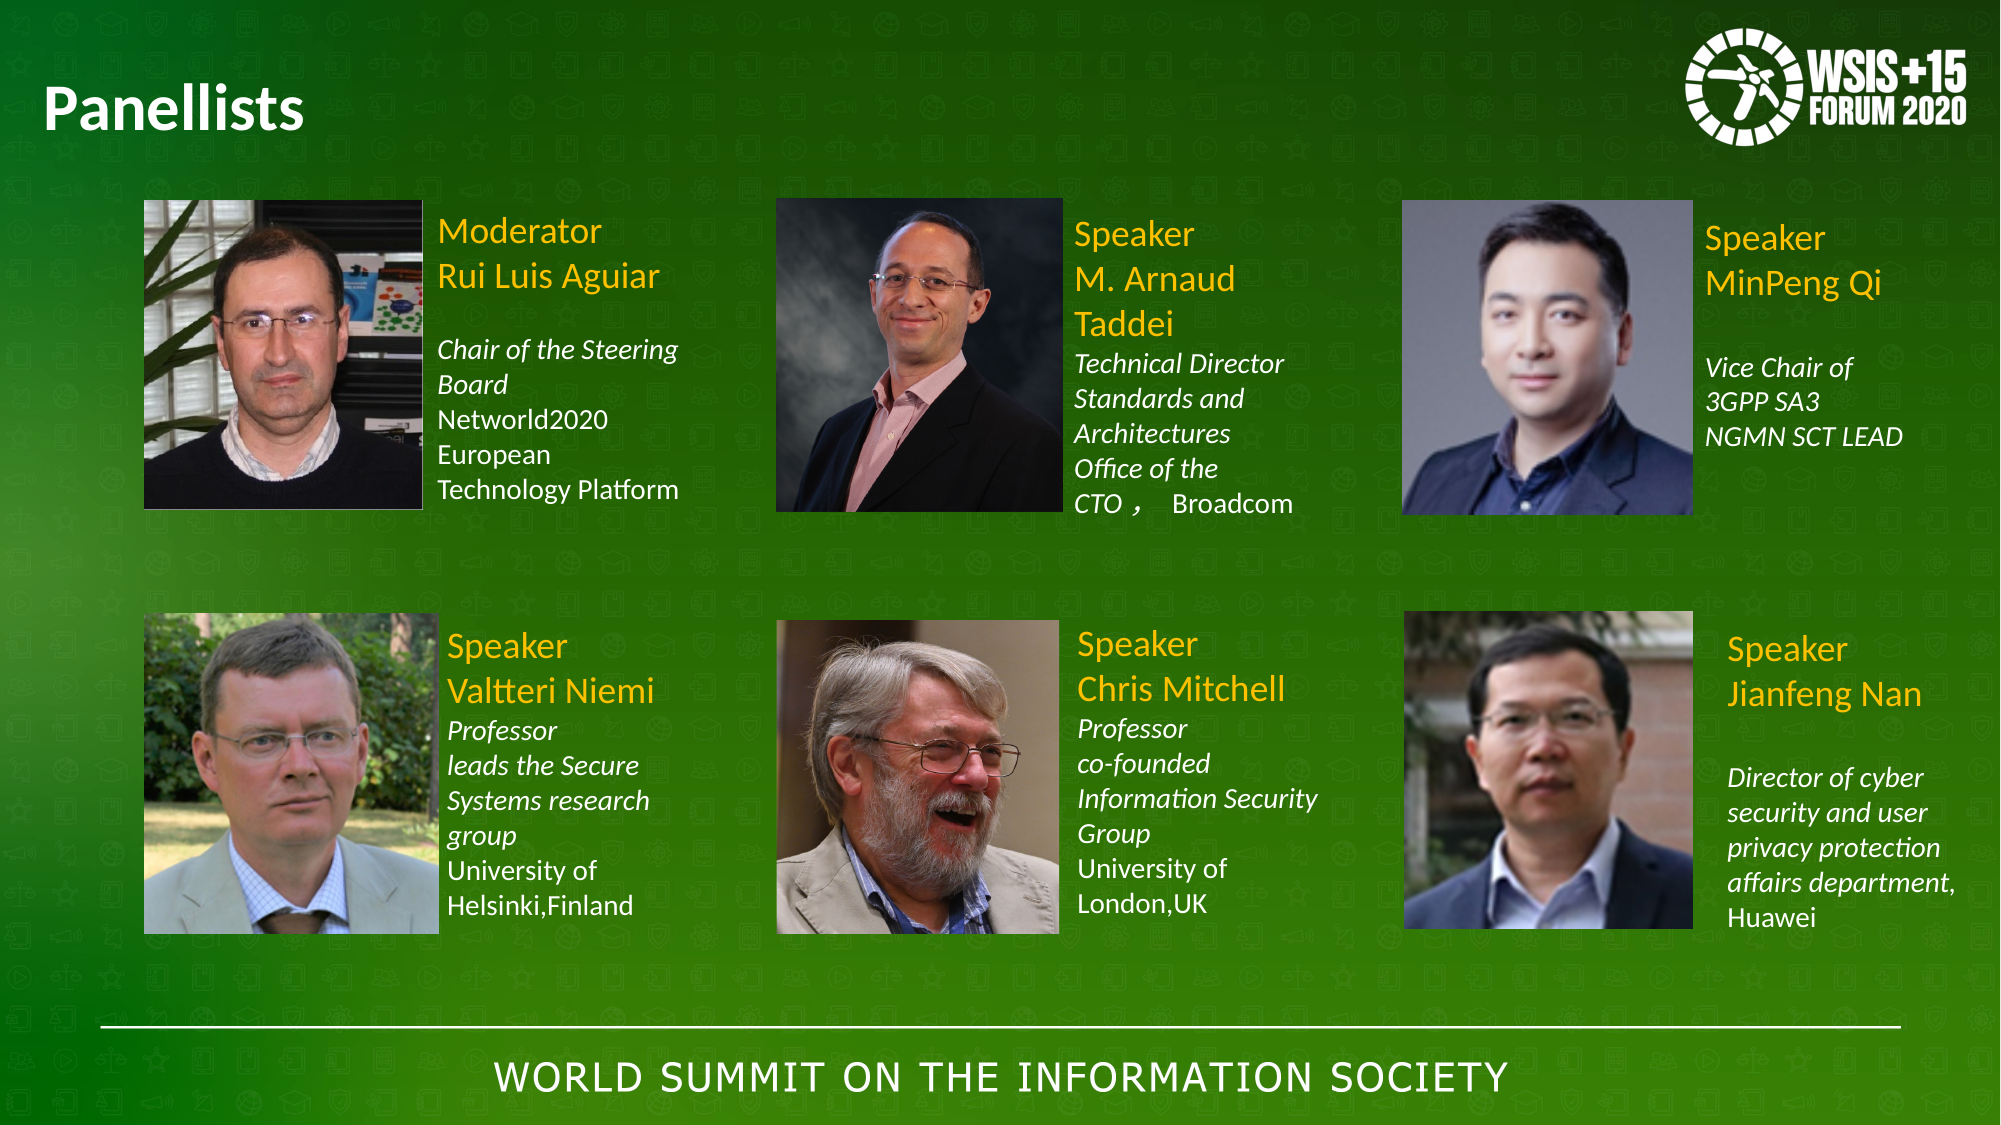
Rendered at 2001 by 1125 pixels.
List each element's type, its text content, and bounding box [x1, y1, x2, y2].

text_box Speaker MinPeng Qi Vice Chair of 3GPP SA3 NGMN SCT LEAD [1693, 205, 1937, 461]
text_box Moderator Rui Luis Aguiar Chair of the Steering Board Networld2020 European Technology Platform [422, 198, 699, 513]
text_box Speaker M. Arnaud Taddei Technical Director Standards and Architectures Office of the CTO， Broadcom [1059, 201, 1325, 527]
text_box Speaker Chris Mitchell Professor co-founded Information Security Group University of London,UK [1062, 611, 1338, 927]
text_box Speaker Jianfeng Nan Director of cyber security and user privacy protection affairs department, Huawei [1712, 616, 1978, 941]
text_box Speaker Valtteri Niemi Professor leads the Secure Systems research group University of Helsinki,Finland [439, 613, 708, 929]
picture [0, 0, 2001, 1125]
text_box Panellists [29, 56, 1658, 152]
